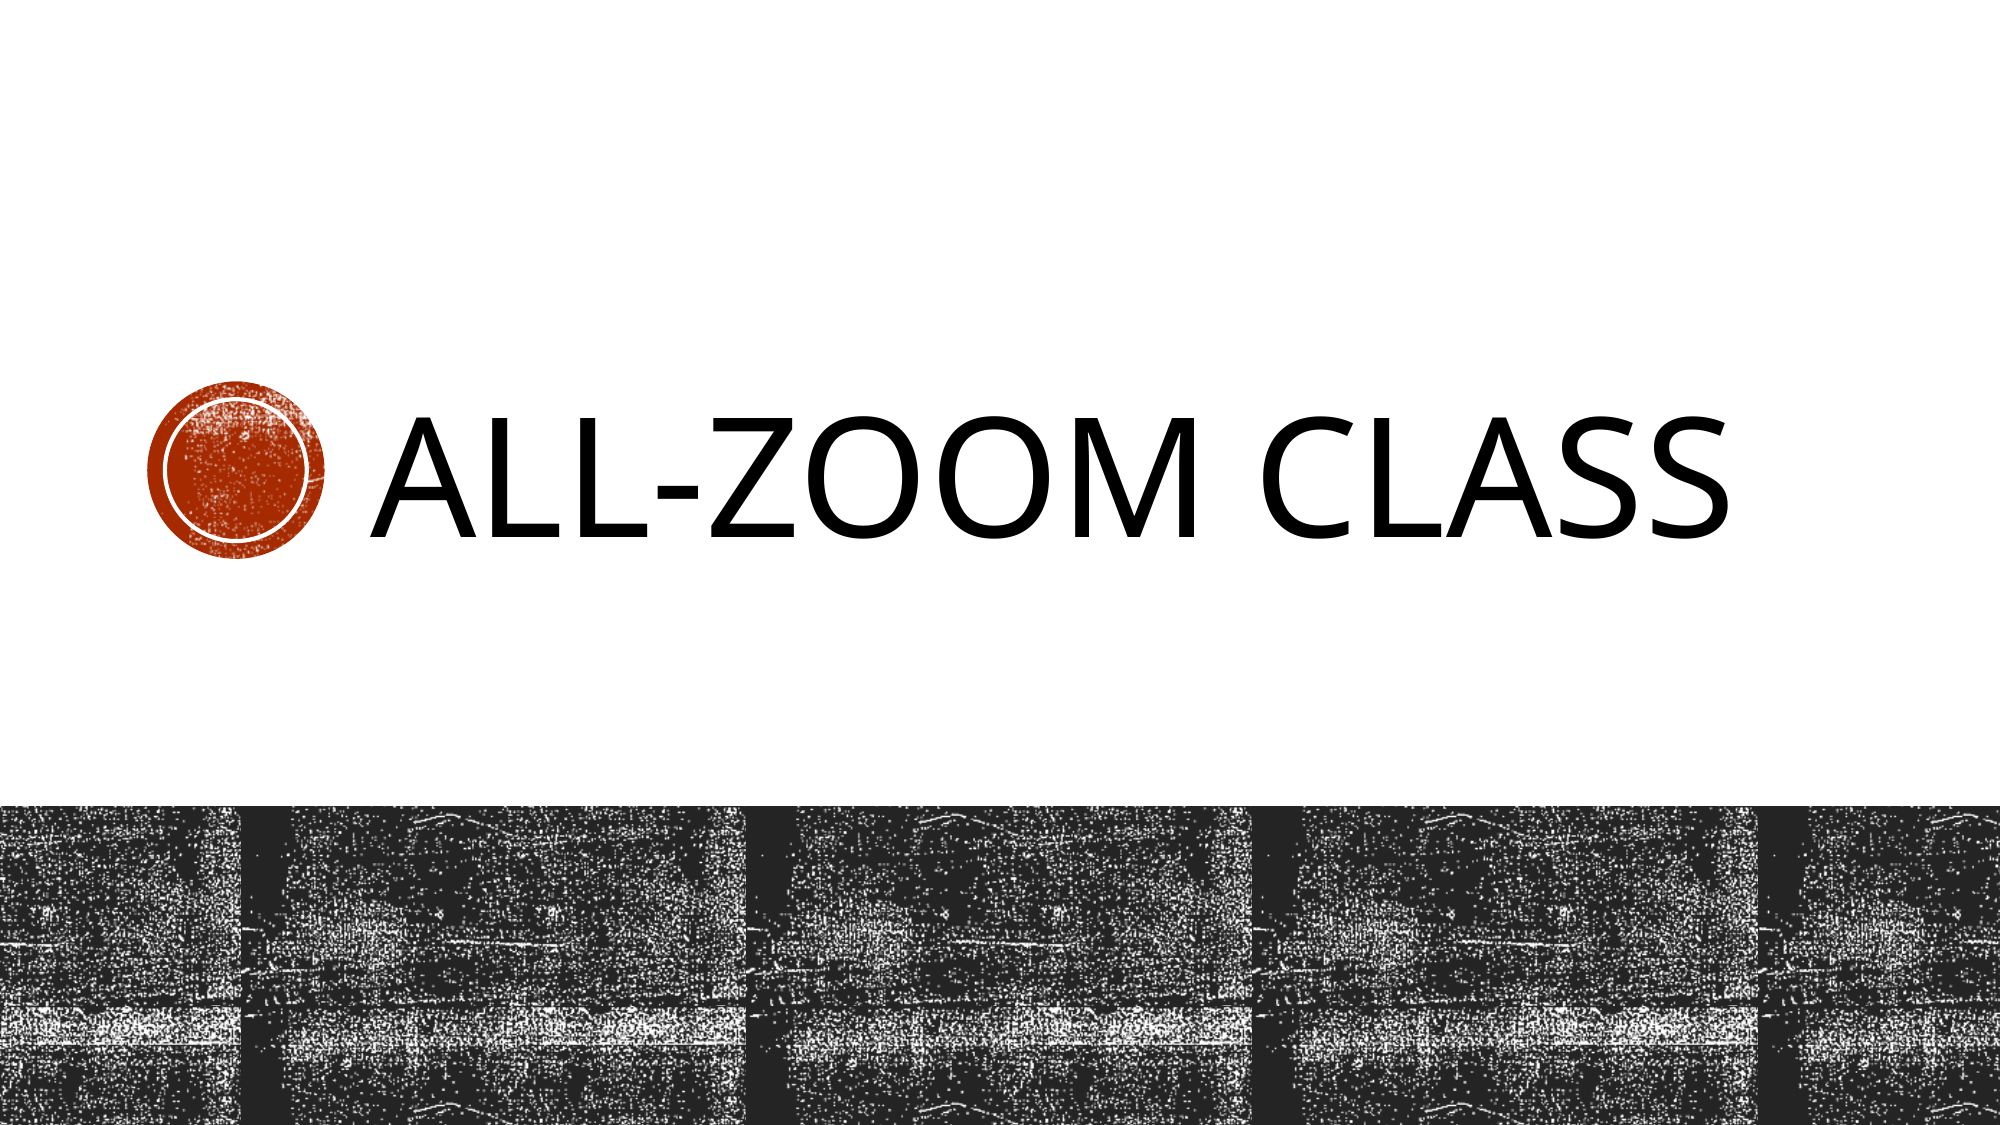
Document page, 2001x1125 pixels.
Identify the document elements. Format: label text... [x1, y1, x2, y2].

title ALL-ZOOM class [355, 201, 1878, 779]
